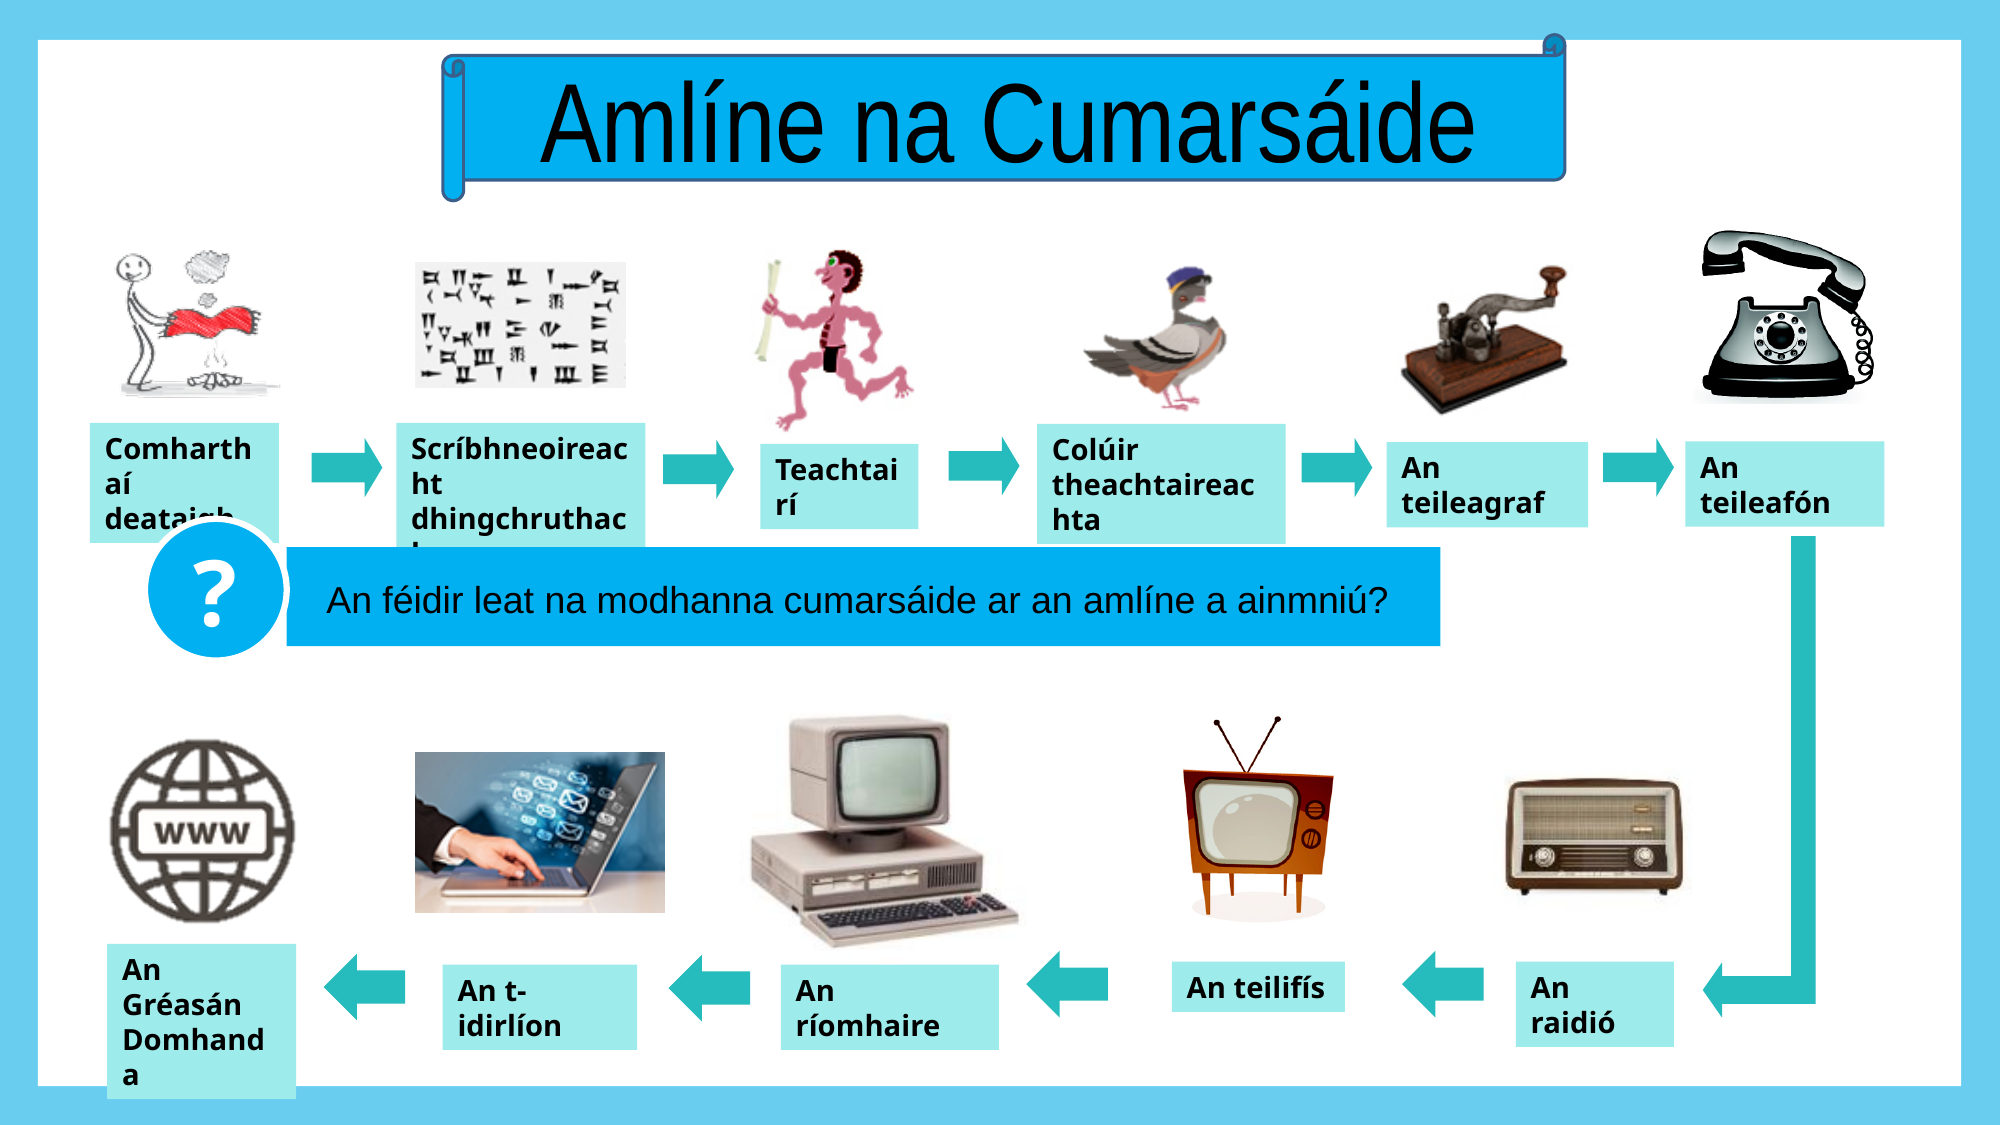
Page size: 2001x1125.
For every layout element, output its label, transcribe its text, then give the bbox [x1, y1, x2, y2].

text_box [1400, 949, 1486, 1019]
picture [414, 262, 626, 388]
text_box An Gréasán Domhanda [107, 954, 297, 1100]
text_box An t-idirlíon [442, 964, 638, 1050]
picture [82, 246, 322, 404]
picture [726, 688, 1053, 965]
text_box An raidió [1515, 961, 1674, 1047]
text_box Scríbhneoireacht dhingchruthach [396, 422, 646, 516]
text_box [663, 439, 735, 499]
text_box An teileagraf [1386, 442, 1589, 528]
text_box Amlíne na Cumarsáide [441, 33, 1567, 203]
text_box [1702, 535, 1816, 1018]
text_box [948, 436, 1020, 496]
text_box Teachtairí [760, 443, 919, 516]
text_box [311, 438, 383, 498]
text_box An teilifís [1171, 961, 1345, 1012]
text_box An teileafón [1685, 441, 1885, 527]
text_box Comharthaí deataigh [89, 422, 279, 543]
picture [1492, 769, 1694, 913]
text_box [322, 952, 407, 1022]
picture [415, 752, 665, 913]
text_box [1603, 437, 1674, 497]
picture [86, 722, 317, 943]
picture [1394, 262, 1573, 420]
text_box [667, 953, 752, 1023]
text_box An ríomhaire [780, 973, 999, 1050]
picture [1081, 258, 1242, 416]
text_box Colúir theachtaireachta [1037, 423, 1286, 516]
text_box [144, 518, 1441, 661]
text_box [1301, 438, 1373, 498]
picture [1692, 218, 1890, 404]
picture [749, 247, 918, 435]
text_box [1025, 949, 1110, 1019]
picture [1146, 708, 1373, 925]
